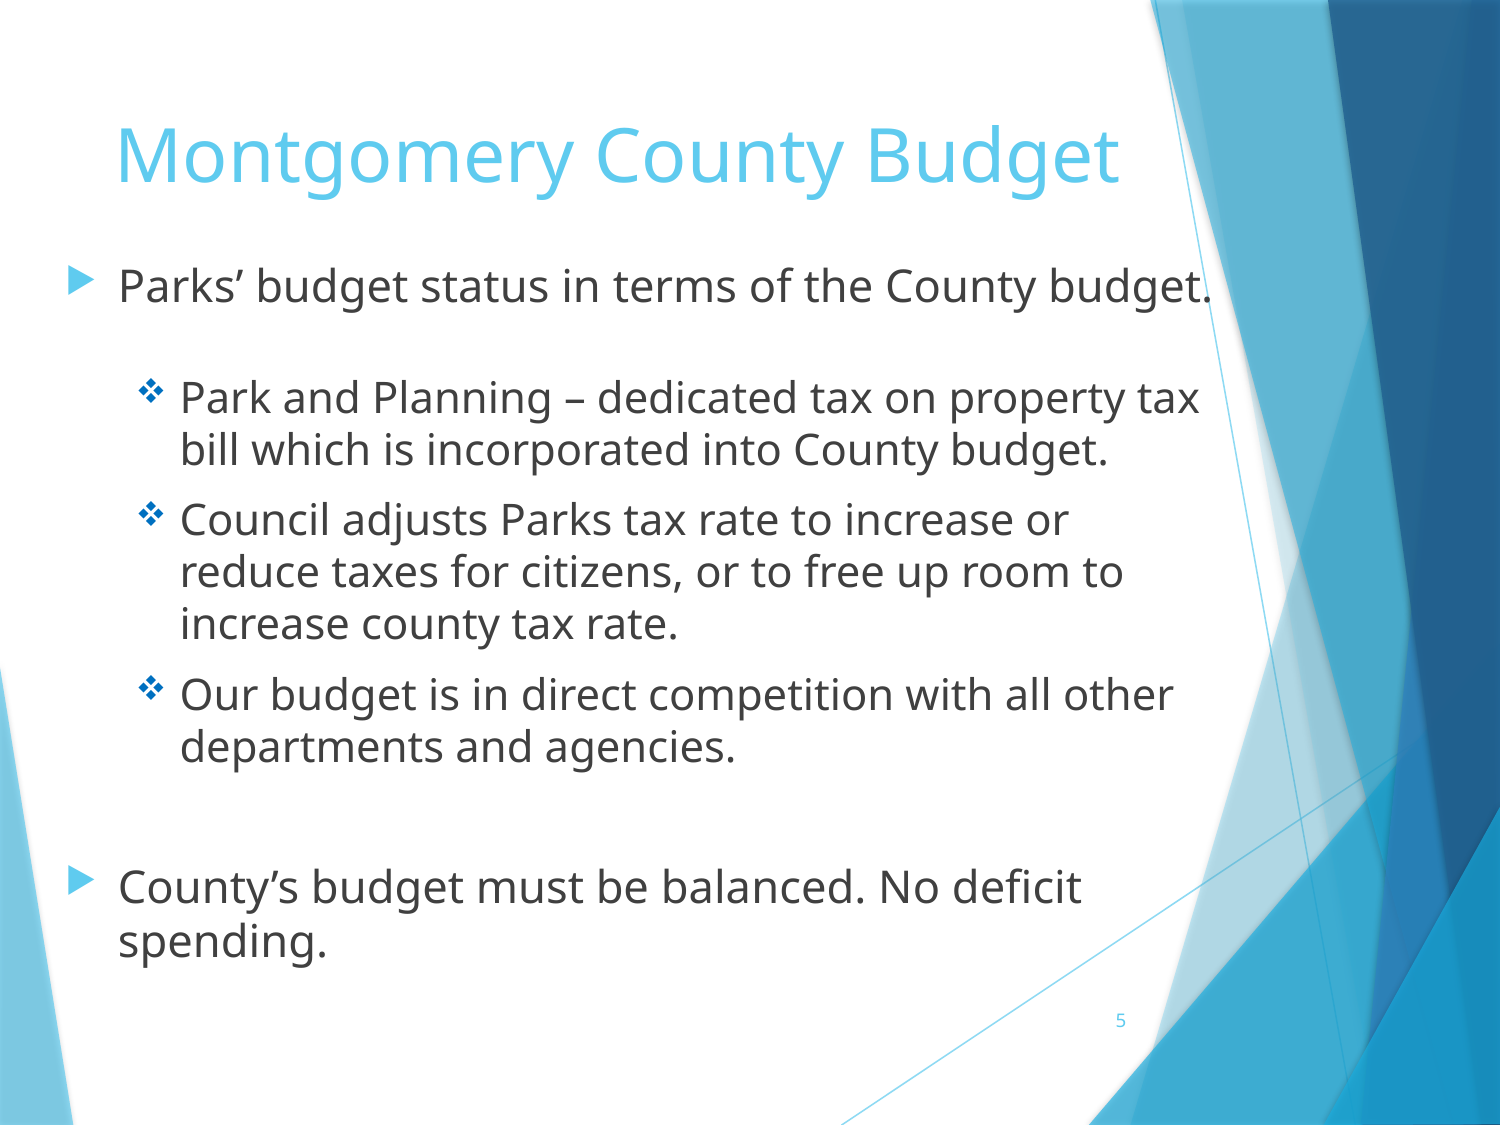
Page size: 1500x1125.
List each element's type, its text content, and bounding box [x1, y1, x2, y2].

slide_number 5 [1057, 991, 1142, 1051]
title Montgomery County Budget [99, 99, 1142, 249]
list Parks’ budget status in terms of the County budget. Park and Planning – dedicated tax on property tax bill which is incorporated into County budget. Council adjusts Parks tax rate to increase or reduce taxes for citizens, or to free up room to increase county tax rate. Our budget is in direct competition with all other departments and agencies. County’s budget must be balanced. No deficit spending. [50, 249, 1238, 988]
